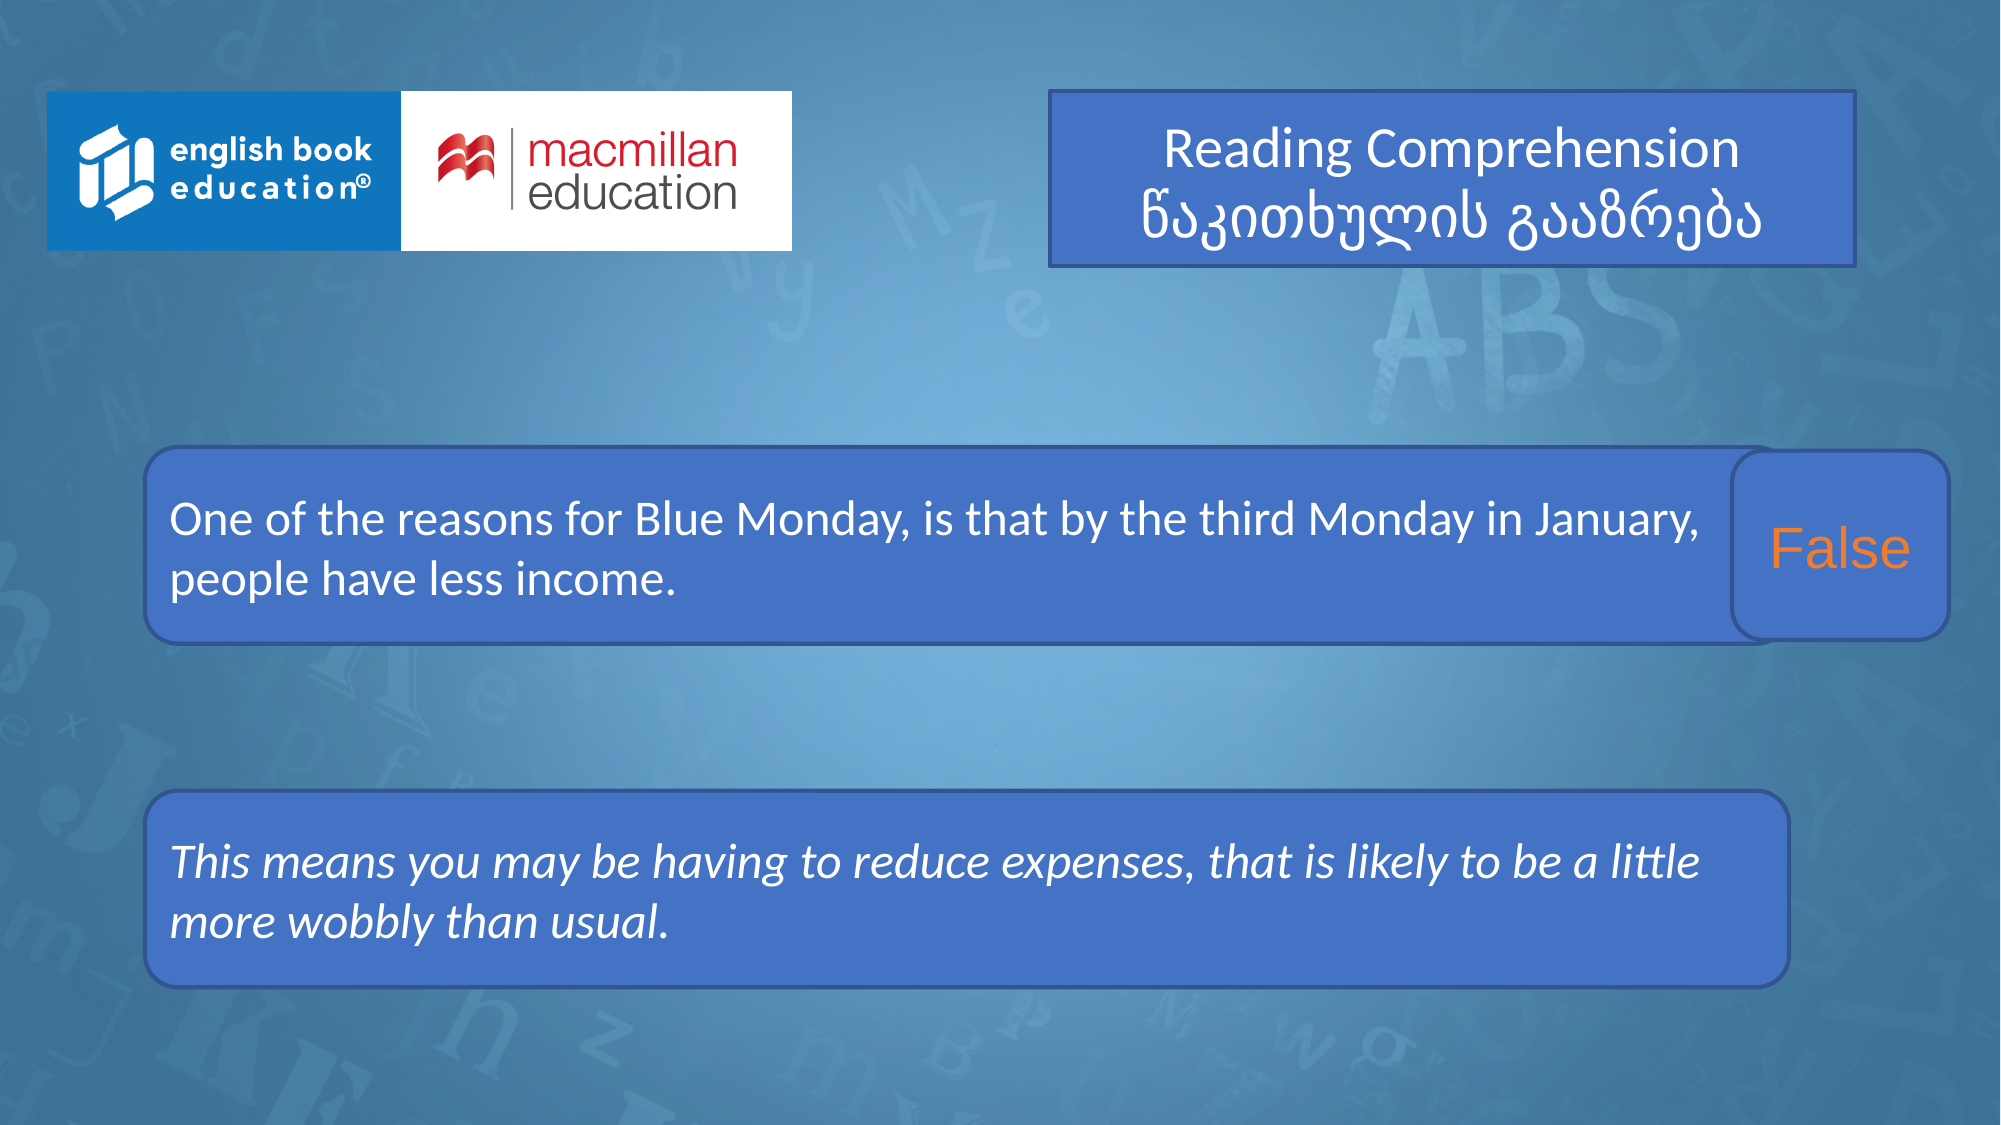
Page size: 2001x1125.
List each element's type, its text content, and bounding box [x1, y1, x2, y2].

text_box Reading Comprehension წაკითხულის გააზრება [1048, 89, 1857, 268]
text_box False [1729, 448, 1952, 643]
picture [0, 0, 2001, 1125]
text_box This means you may be having to reduce expenses, that is likely to be a little more wobbly than usual. [142, 788, 1792, 990]
text_box One of the reasons for Blue Monday, is that by the third Monday in January, people have less income. [142, 444, 1771, 646]
